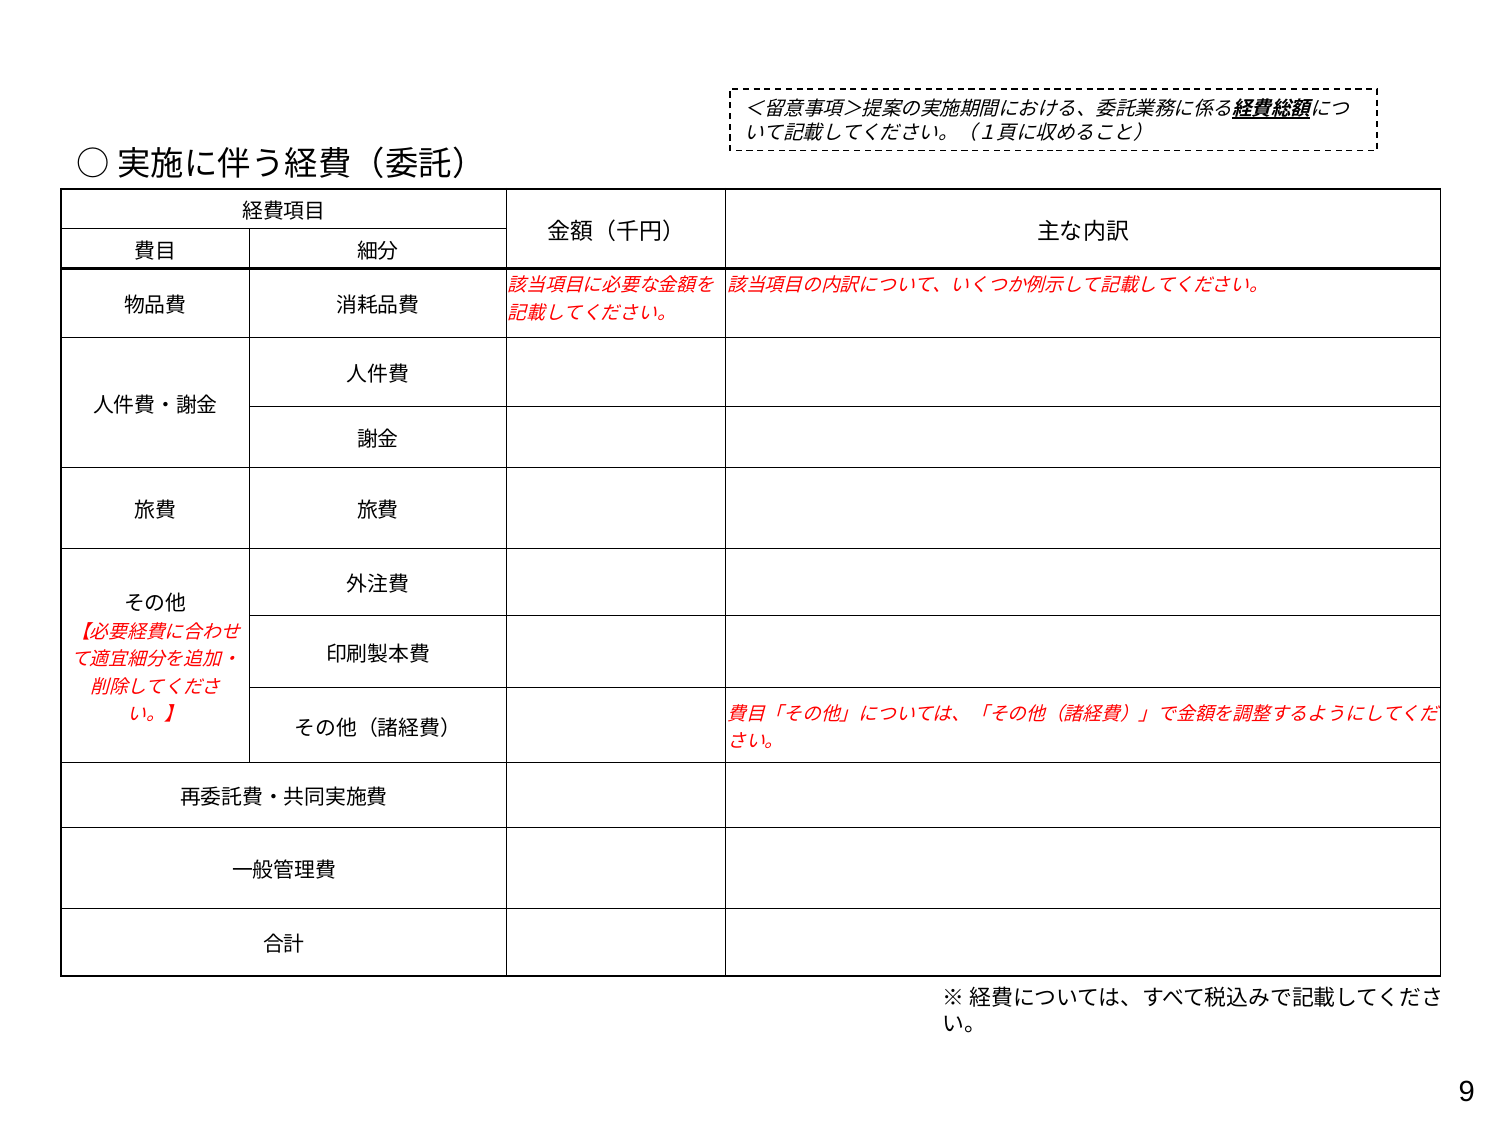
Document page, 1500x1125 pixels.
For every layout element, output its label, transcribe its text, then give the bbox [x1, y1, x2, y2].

table_cell 該当項目に必要な金額を記載してください。 [507, 270, 725, 337]
table_cell その他 【必要経費に合わせて適宜細分を追加・削除してください。】 [62, 549, 249, 762]
table_cell 謝金 [250, 407, 506, 467]
table_cell 該当項目の内訳について、いくつか例示して記載してください。 [726, 270, 1440, 337]
table_cell 印刷製本費 [250, 616, 506, 687]
table_cell [726, 407, 1440, 467]
table_cell その他（諸経費） [250, 688, 506, 762]
table_cell 外注費 [250, 549, 506, 615]
table_cell [507, 338, 725, 406]
table_cell [726, 909, 1440, 975]
table_cell [507, 407, 725, 467]
table_cell [726, 616, 1440, 687]
text_box ※経費については、すべて税込みで記載してください。 [927, 975, 1460, 1044]
table_cell 旅費 [250, 468, 506, 548]
table_cell [507, 688, 725, 762]
table_cell [507, 616, 725, 687]
table_header 経費項目 [62, 190, 506, 228]
table_cell 消耗品費 [250, 270, 506, 337]
table_header 主な内訳 [726, 190, 1440, 267]
table_cell 人件費・謝金 [62, 338, 249, 467]
table_cell [507, 909, 725, 975]
table_cell 細分 [250, 229, 506, 267]
table_cell 費目 [62, 229, 249, 267]
table_cell [507, 549, 725, 615]
table_cell 旅費 [62, 468, 249, 548]
table_cell [726, 338, 1440, 406]
table_cell [507, 828, 725, 908]
table_cell 費目「その他」については、「その他（諸経費）」で金額を調整するようにしてください。 [726, 688, 1440, 762]
table_cell [507, 763, 725, 827]
table_cell [726, 828, 1440, 908]
text_box ○実施に伴う経費（委託） [61, 134, 663, 188]
table_header 金額（千円） [507, 190, 725, 267]
table_cell 物品費 [62, 270, 249, 337]
table_cell [726, 468, 1440, 548]
table_cell [726, 763, 1440, 827]
table_cell [507, 468, 725, 548]
slide_number 9 [1139, 1063, 1490, 1117]
text_box ＜留意事項＞提案の実施期間における、委託業務に係る経費総額について記載してください。（１頁に収めること） [730, 88, 1377, 151]
table_cell 一般管理費 [62, 828, 506, 908]
table_cell 人件費 [250, 338, 506, 406]
table_cell 合計 [62, 909, 506, 975]
table_cell 再委託費・共同実施費 [62, 763, 506, 827]
table_cell [726, 549, 1440, 615]
